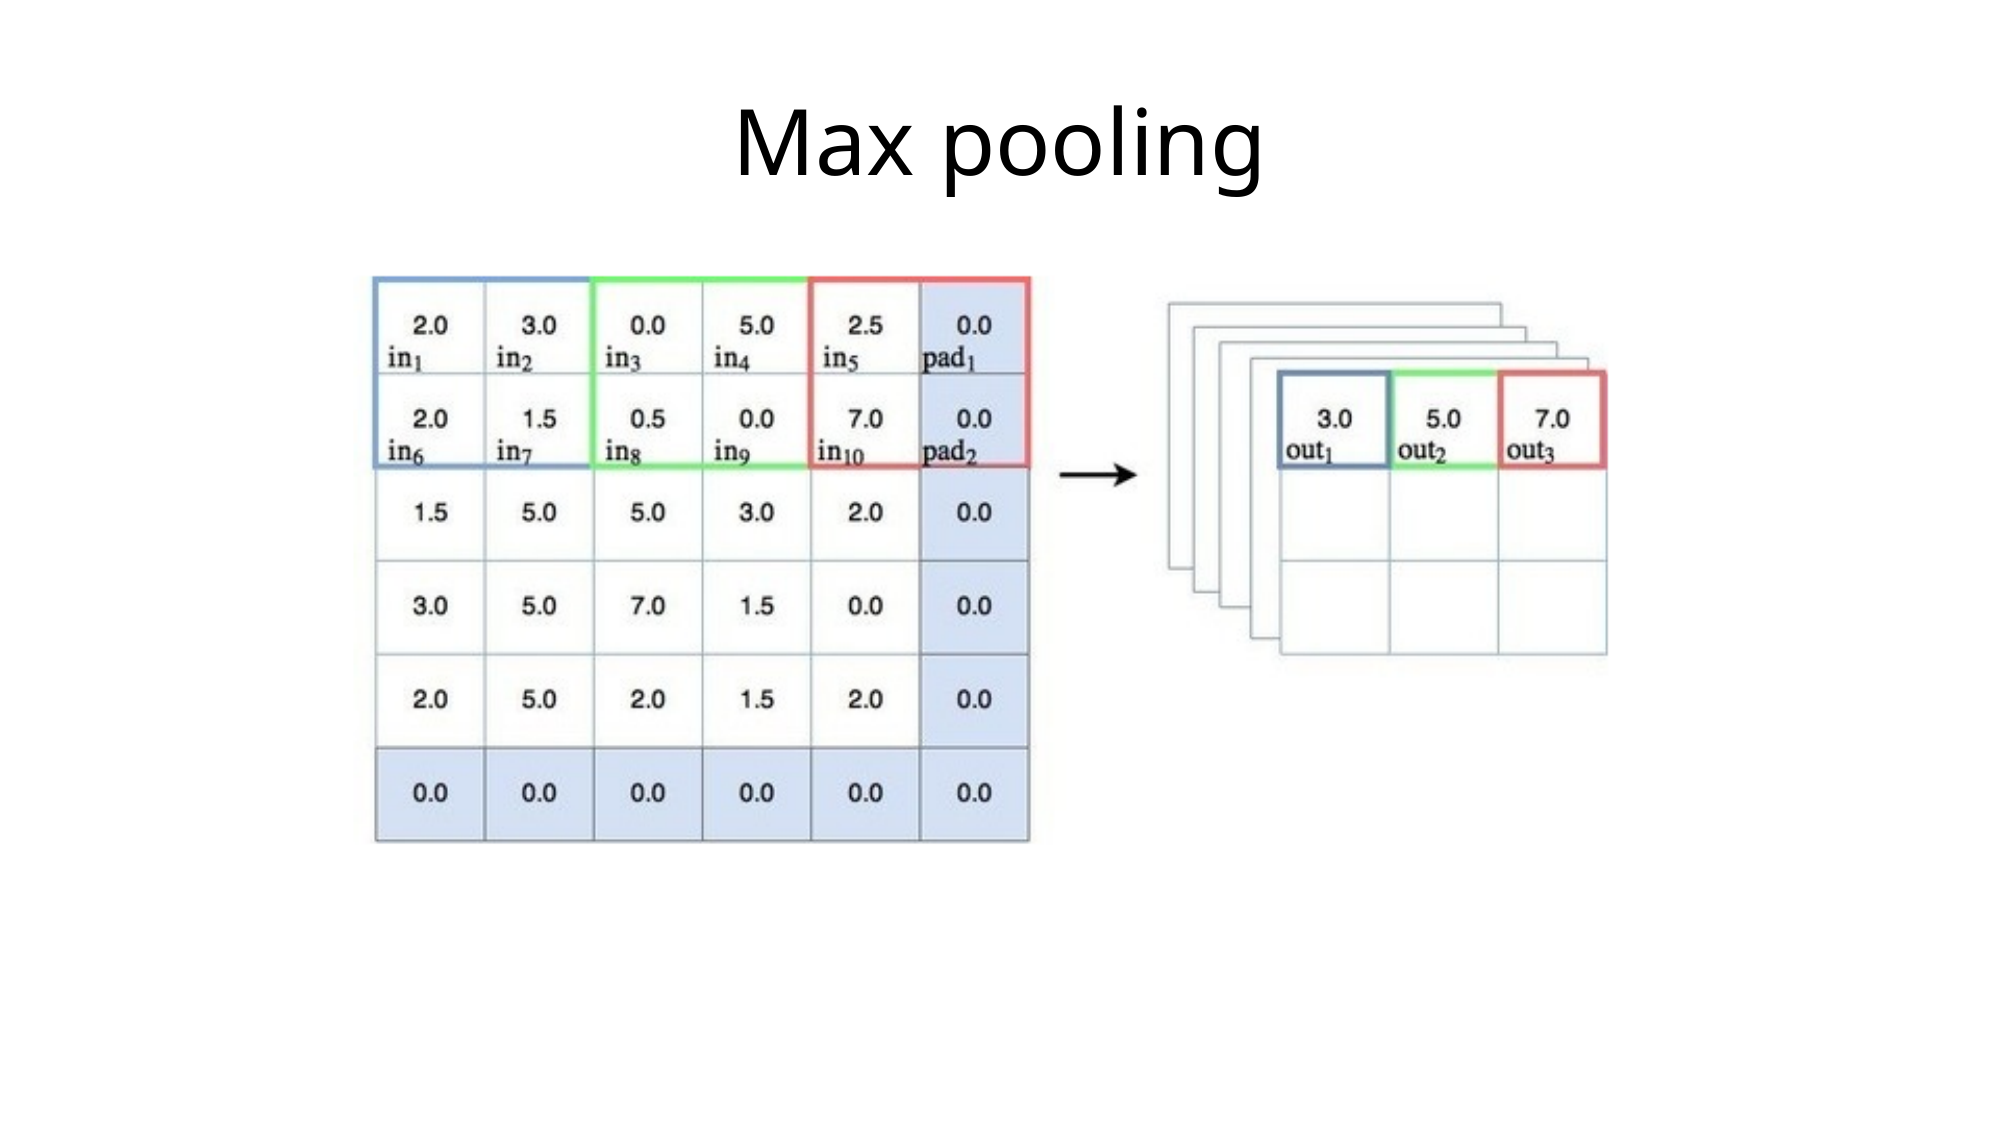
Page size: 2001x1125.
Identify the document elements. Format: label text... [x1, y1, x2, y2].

picture [349, 258, 1650, 867]
title Max pooling [324, 45, 1675, 233]
